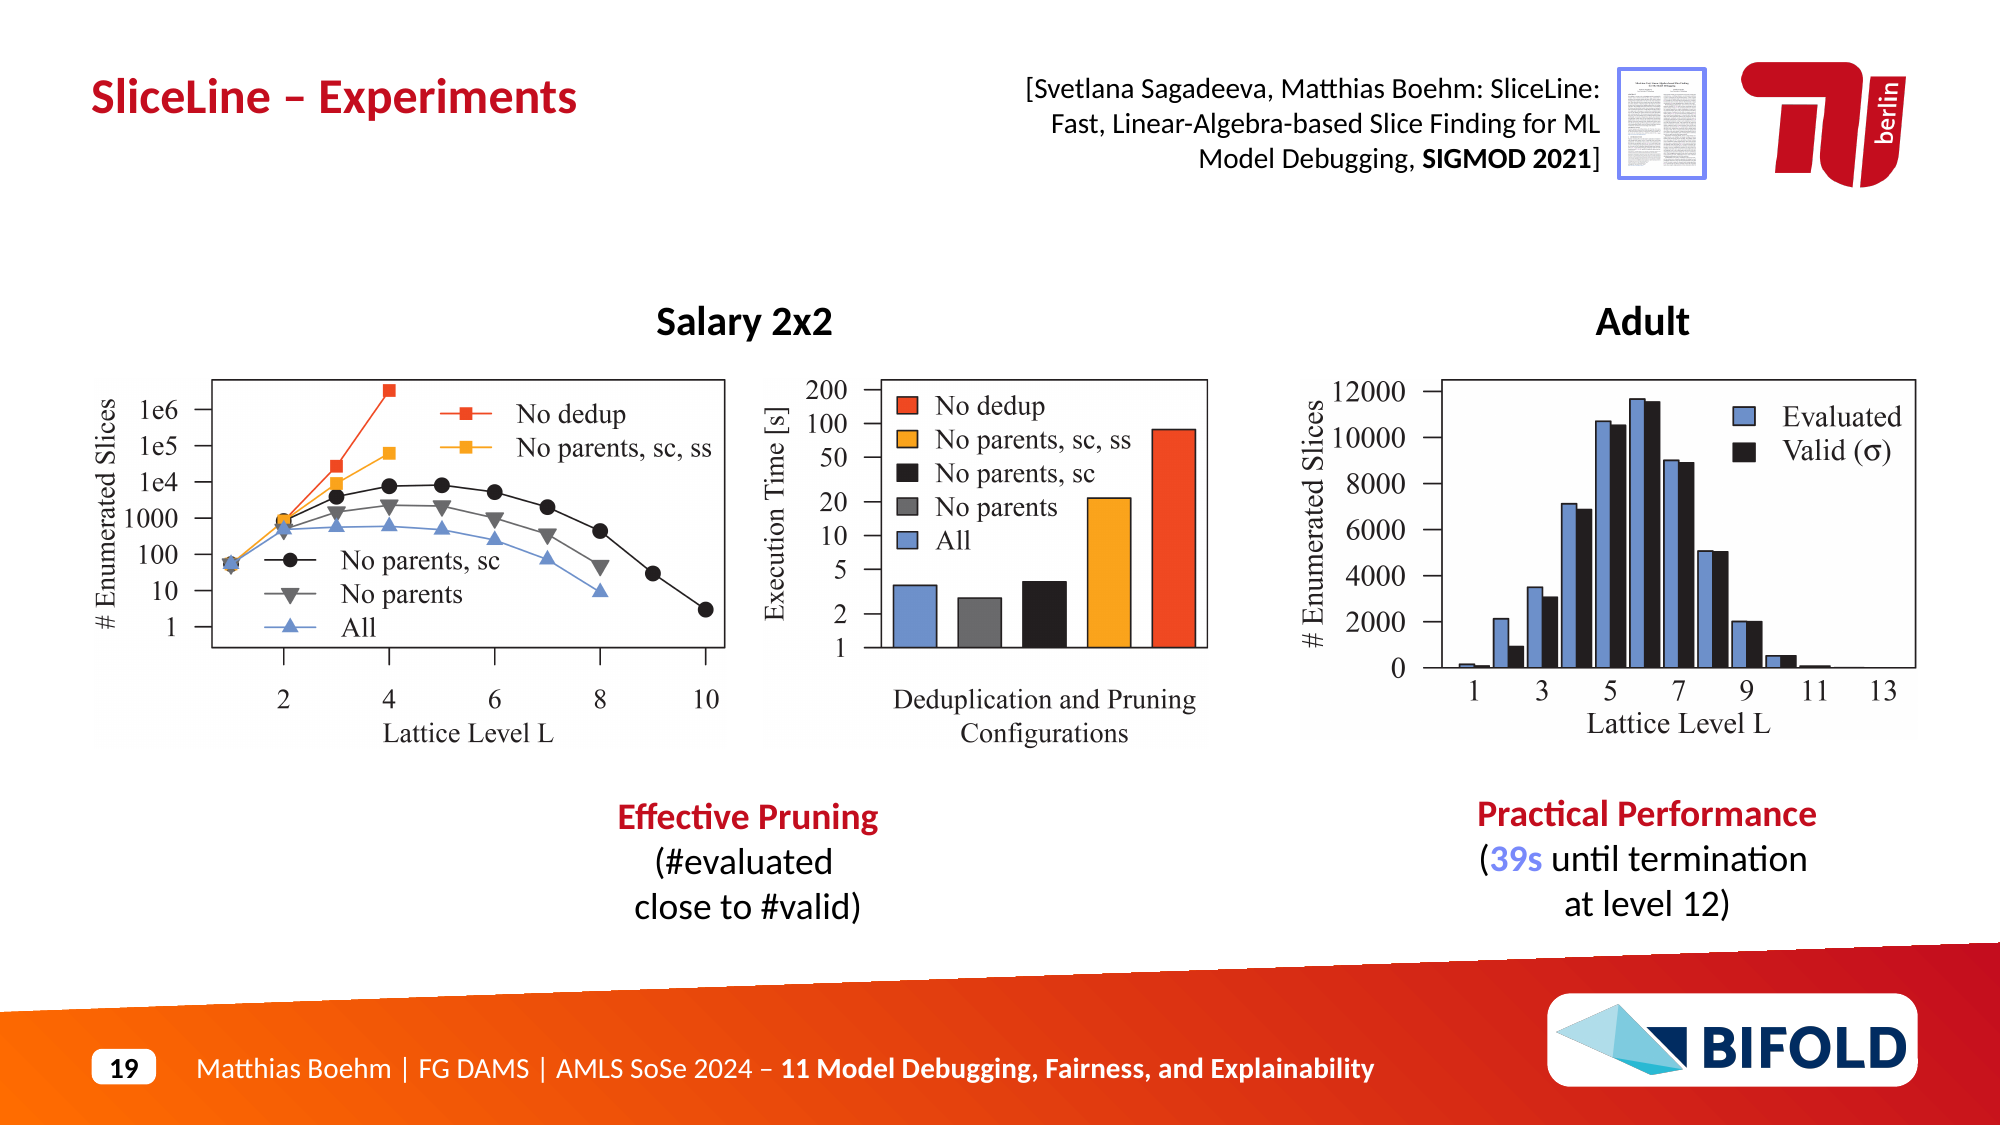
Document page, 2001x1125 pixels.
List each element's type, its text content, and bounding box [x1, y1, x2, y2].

text_box Effective Pruning (#evaluated close to #valid) [540, 784, 956, 934]
picture [1620, 71, 1703, 177]
text_box Practical Performance (39s until termination at level 12) [1473, 781, 1822, 932]
text_box Adult [1464, 286, 1822, 351]
picture [1556, 1004, 1906, 1075]
picture [763, 378, 1209, 749]
picture [94, 378, 727, 749]
text_box Salary 2x2 [566, 285, 923, 351]
picture [1741, 62, 1906, 188]
picture [1300, 379, 1918, 740]
text_box [Svetlana Sagadeeva, Matthias Boehm: SliceLine: Fast, Linear-Algebra-based Slice Finding for ML Model Debugging, SIGMOD 2021] [1003, 62, 1601, 182]
list SliceLine – Experiments [91, 65, 1455, 183]
